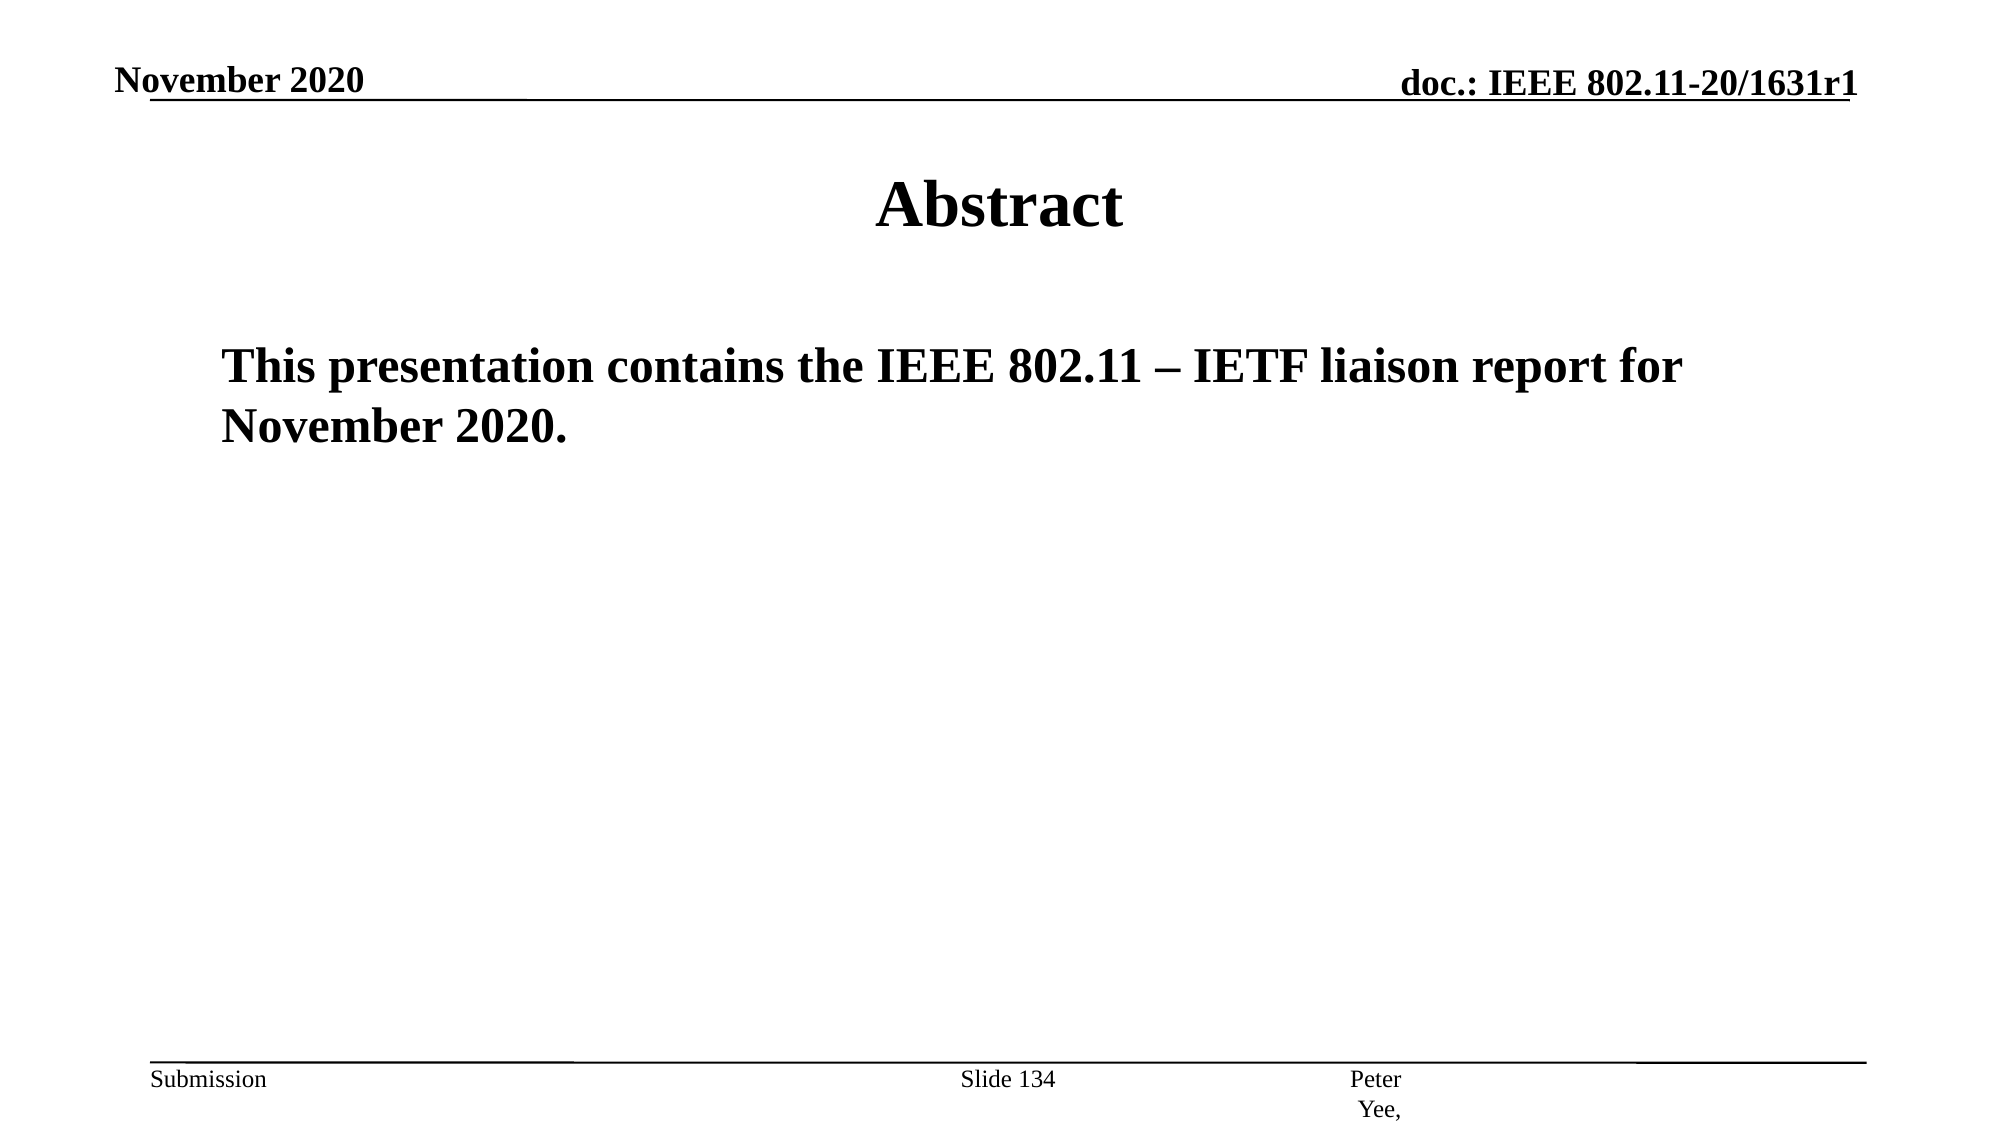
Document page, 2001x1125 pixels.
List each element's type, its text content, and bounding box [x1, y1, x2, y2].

list This presentation contains the IEEE 802.11 – IETF liaison report for November 2020. [149, 324, 1850, 1000]
footer Peter Yee, AKAYLA [1324, 1061, 1402, 1125]
title Abstract [149, 112, 1850, 288]
slide_number Slide 134 [950, 1061, 1067, 1123]
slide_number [114, 0, 426, 101]
